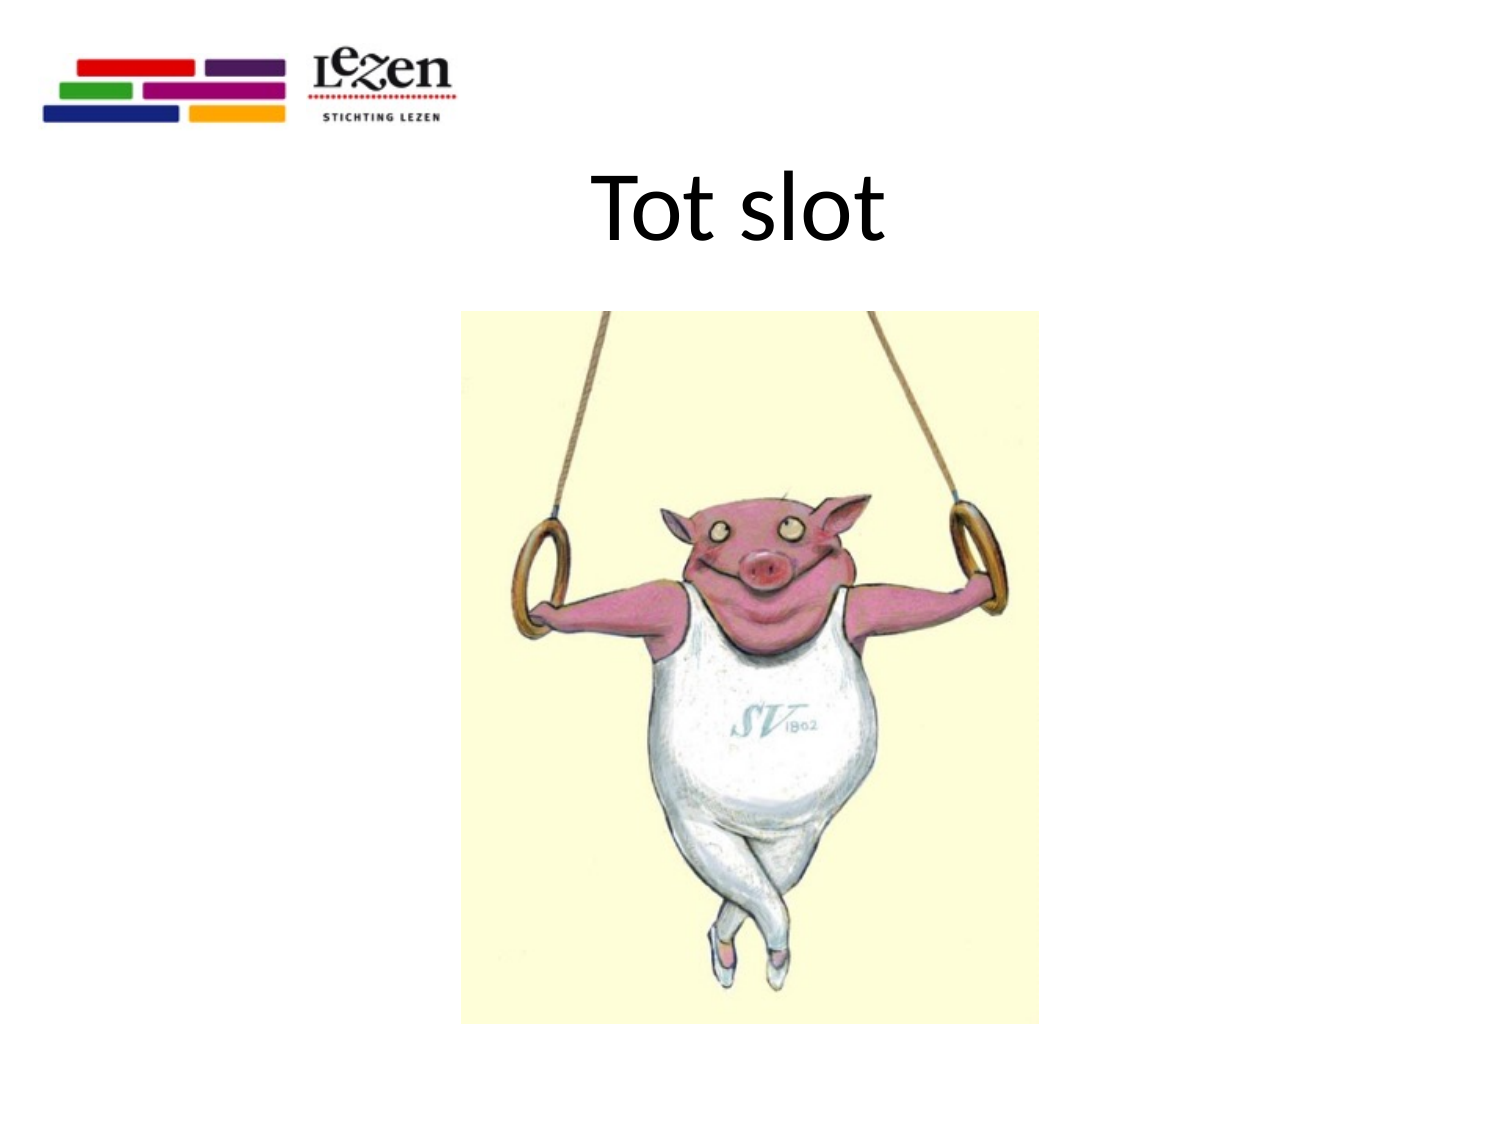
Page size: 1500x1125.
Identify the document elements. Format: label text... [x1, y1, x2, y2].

title Tot slot [75, 133, 1425, 287]
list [74, 311, 1426, 1024]
picture [38, 53, 293, 131]
picture [306, 43, 459, 127]
